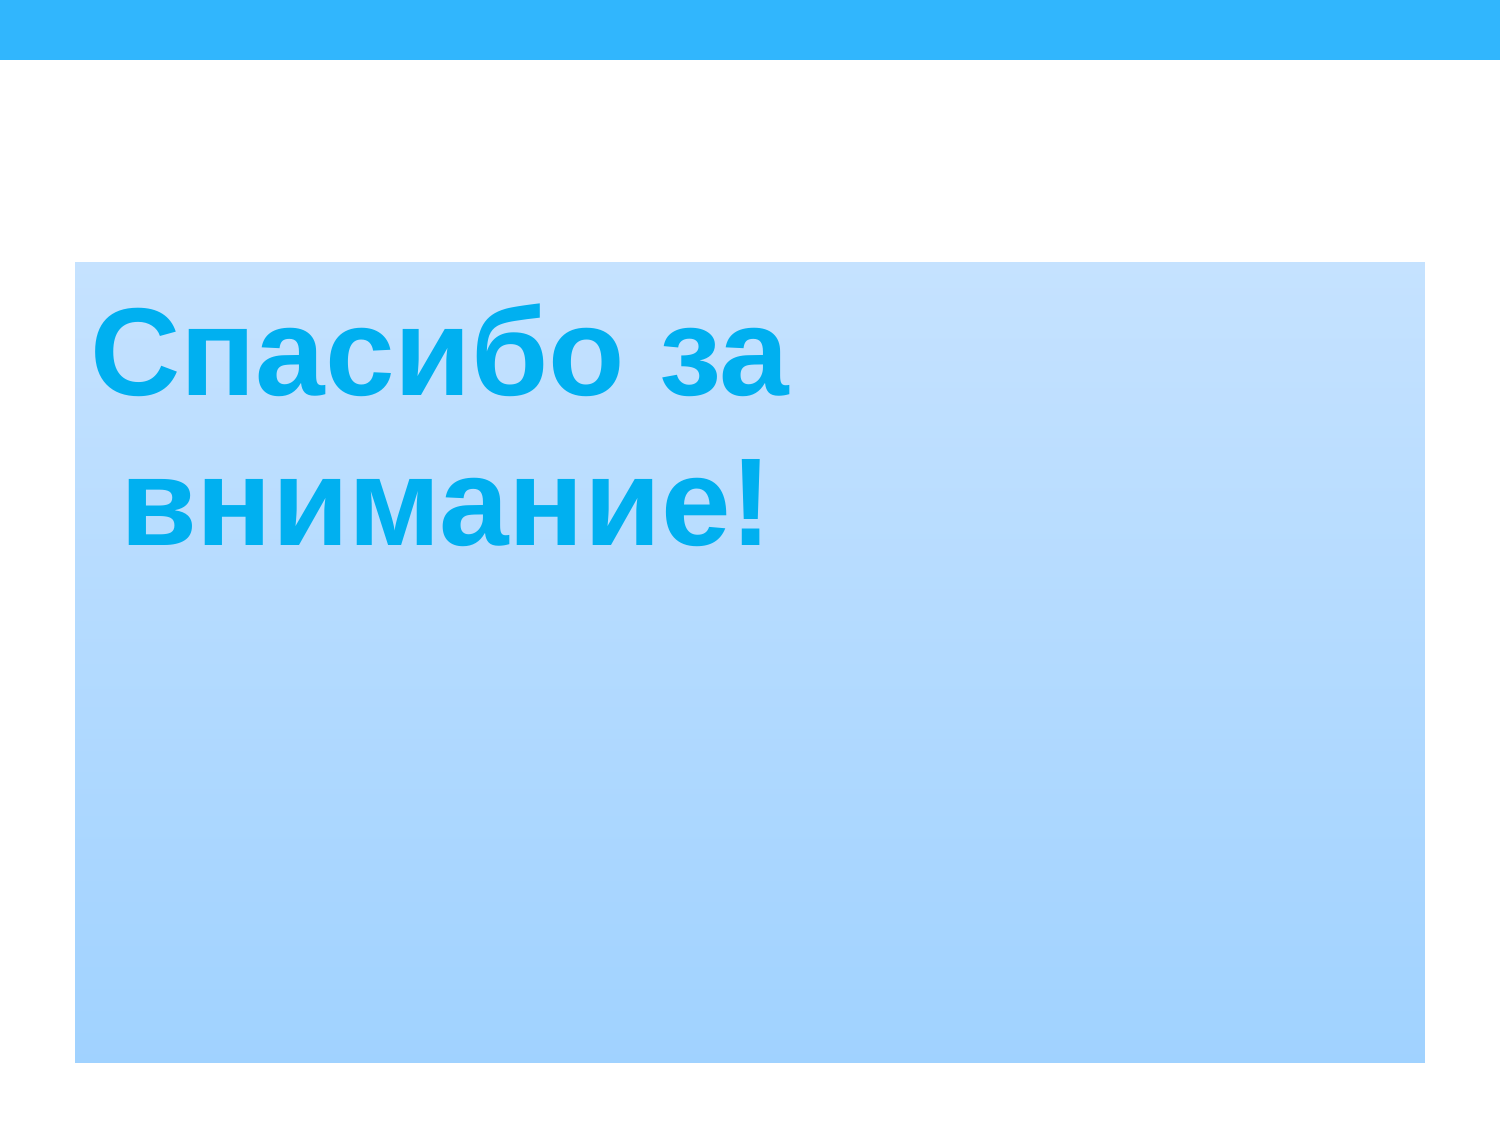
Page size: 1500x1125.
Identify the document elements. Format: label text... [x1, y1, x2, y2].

list Спасибо за внимание! [75, 262, 1425, 1063]
